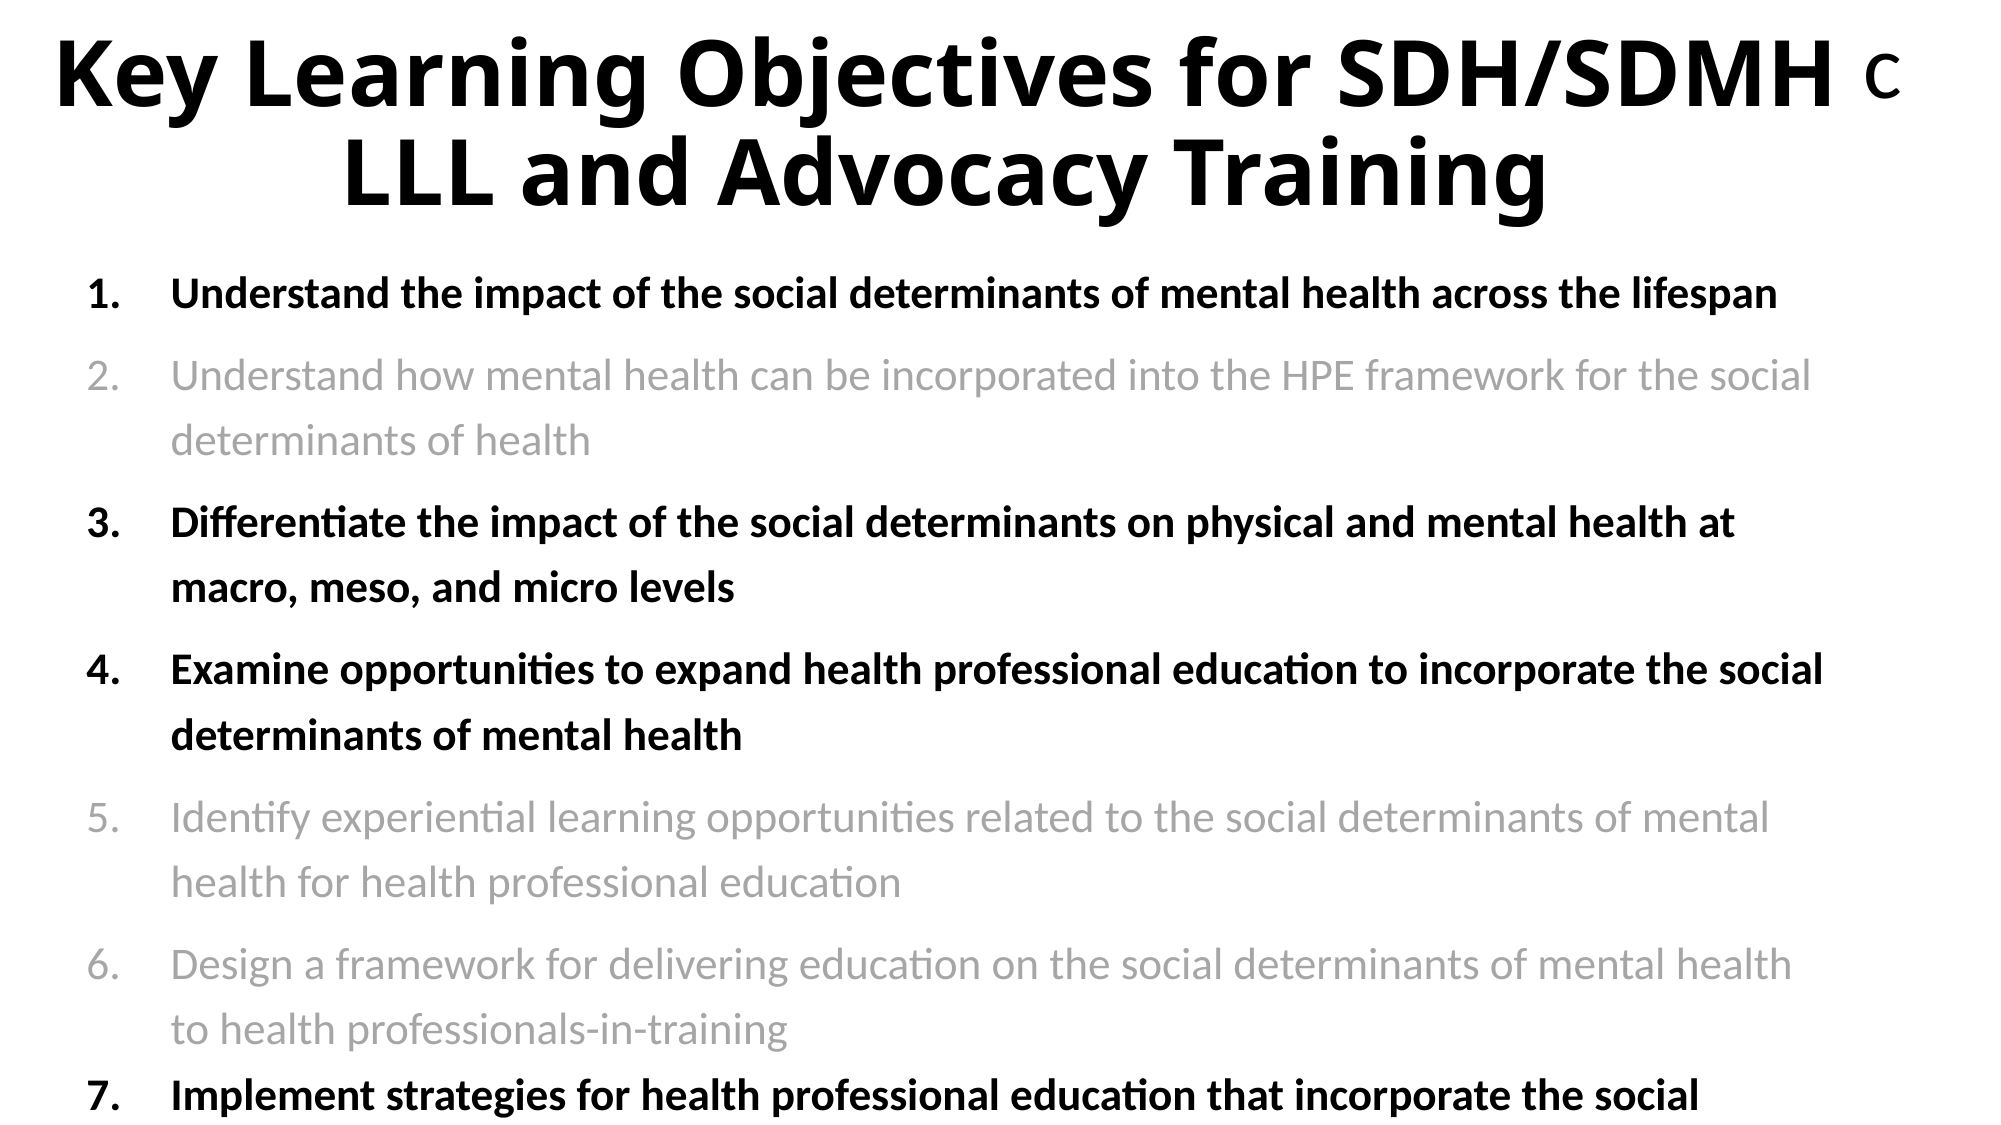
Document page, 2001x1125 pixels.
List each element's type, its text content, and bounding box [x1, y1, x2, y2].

list Understand the impact of the social determinants of mental health across the lifespan Understand how mental health can be incorporated into the HPE framework for the social determinants of health Differentiate the impact of the social determinants on physical and mental health at macro, meso, and micro levels Examine opportunities to expand health professional education to incorporate the social determinants of mental health Identify experiential learning opportunities related to the social determinants of mental health for health professional education Design a framework for delivering education on the social determinants of mental health to health professionals-in-training Implement strategies for health professional education that incorporate the social determinants of mental health [71, 244, 1849, 1125]
title Key Learning Objectives for SDH/SDMH LLL and Advocacy Training [0, 17, 1893, 236]
text_box c [1848, 0, 1972, 125]
